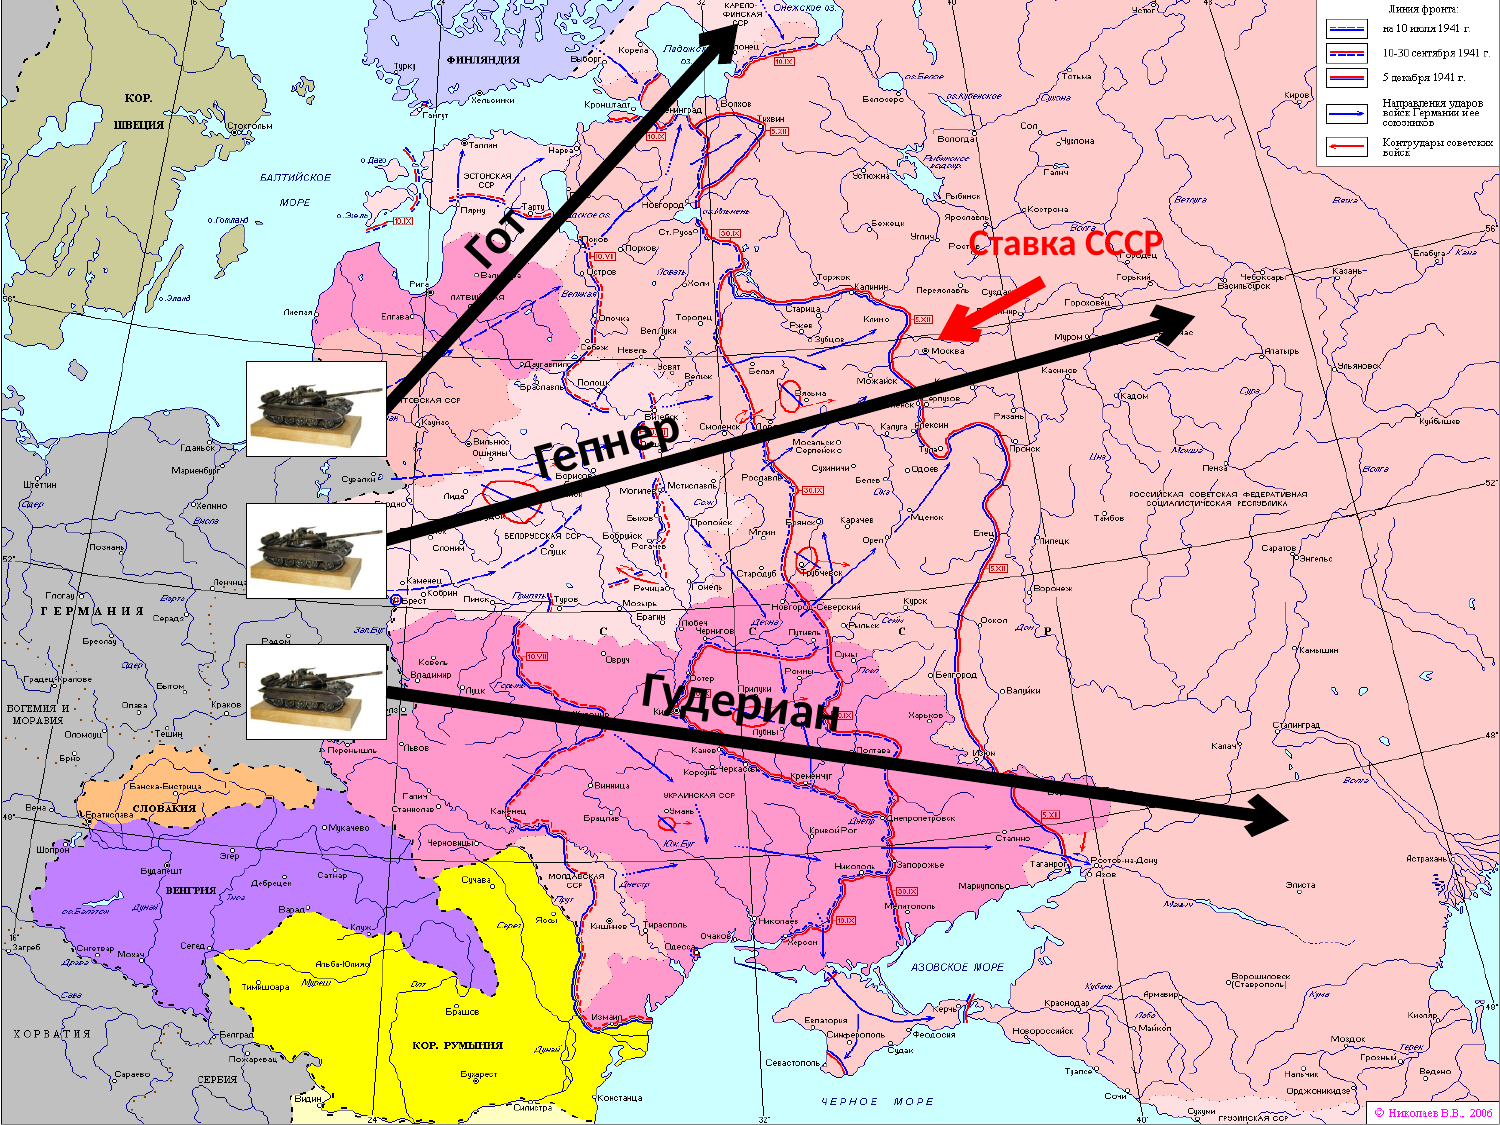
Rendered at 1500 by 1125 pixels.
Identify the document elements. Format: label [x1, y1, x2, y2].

text_box [304, 316, 1196, 563]
picture [0, 0, 1500, 1125]
text_box [937, 280, 1044, 340]
text_box [333, 40, 756, 314]
text_box [386, 691, 1290, 821]
